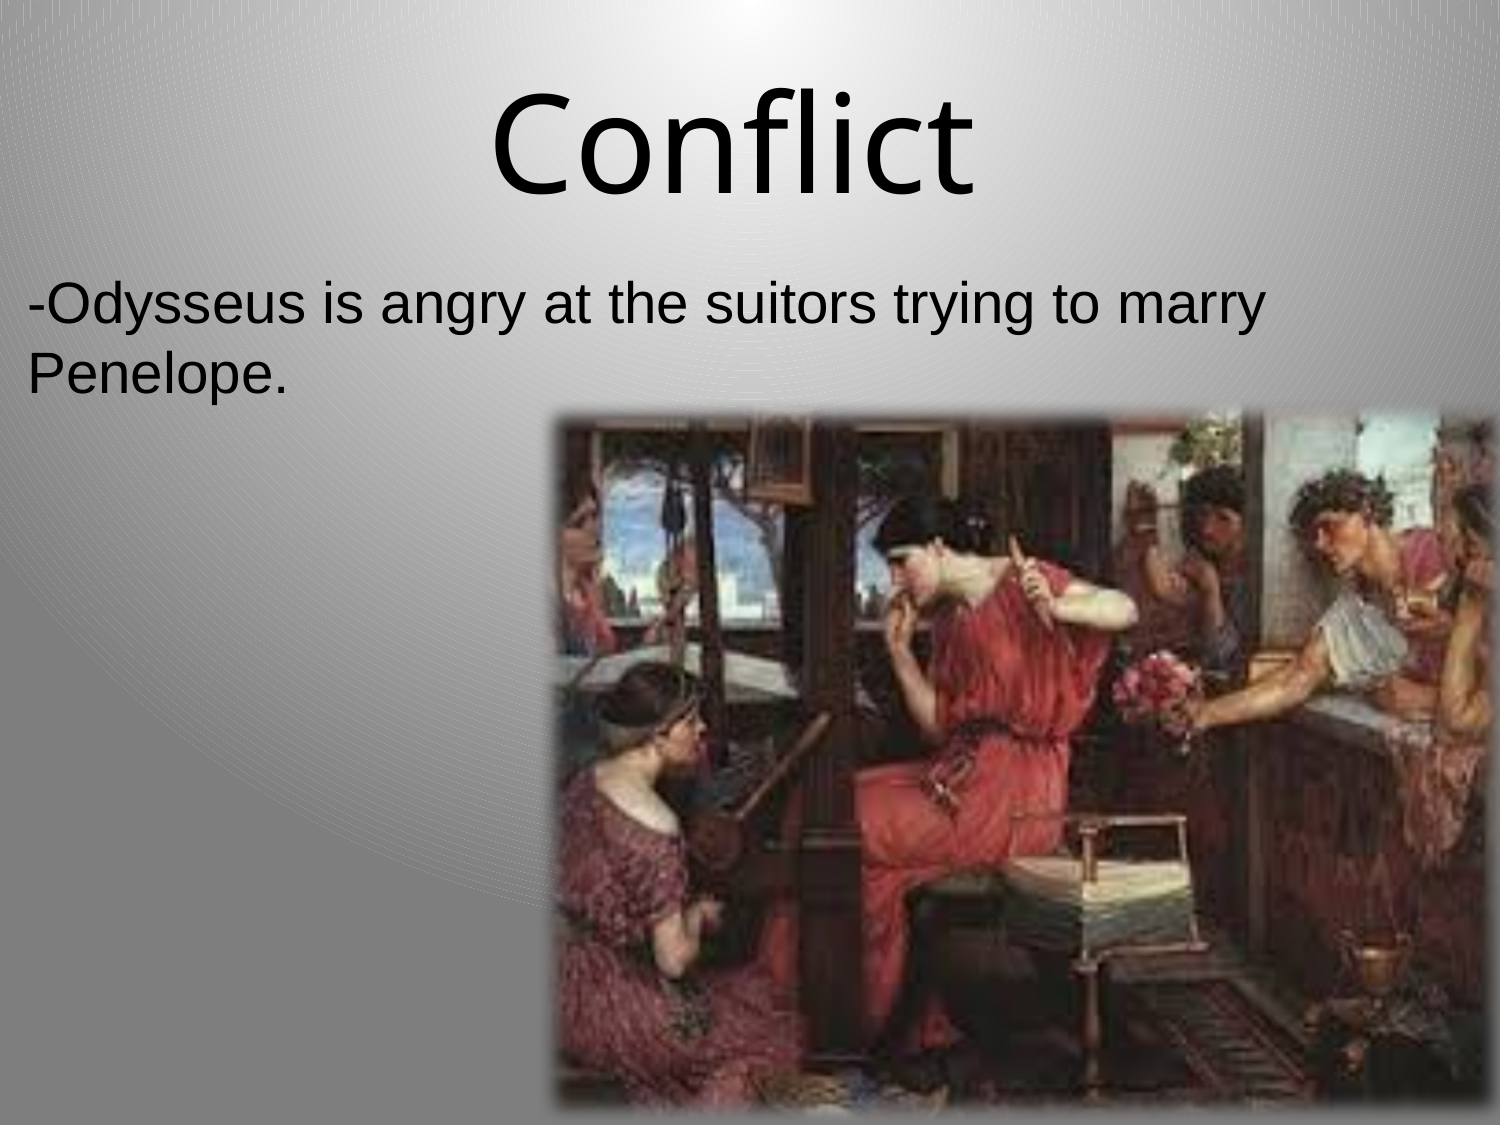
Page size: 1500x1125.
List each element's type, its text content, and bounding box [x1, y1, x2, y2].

text_box -Odysseus is angry at the suitors trying to marry Penelope. [12, 257, 1500, 553]
title Conflict [75, 45, 1425, 233]
picture [537, 399, 1500, 1125]
